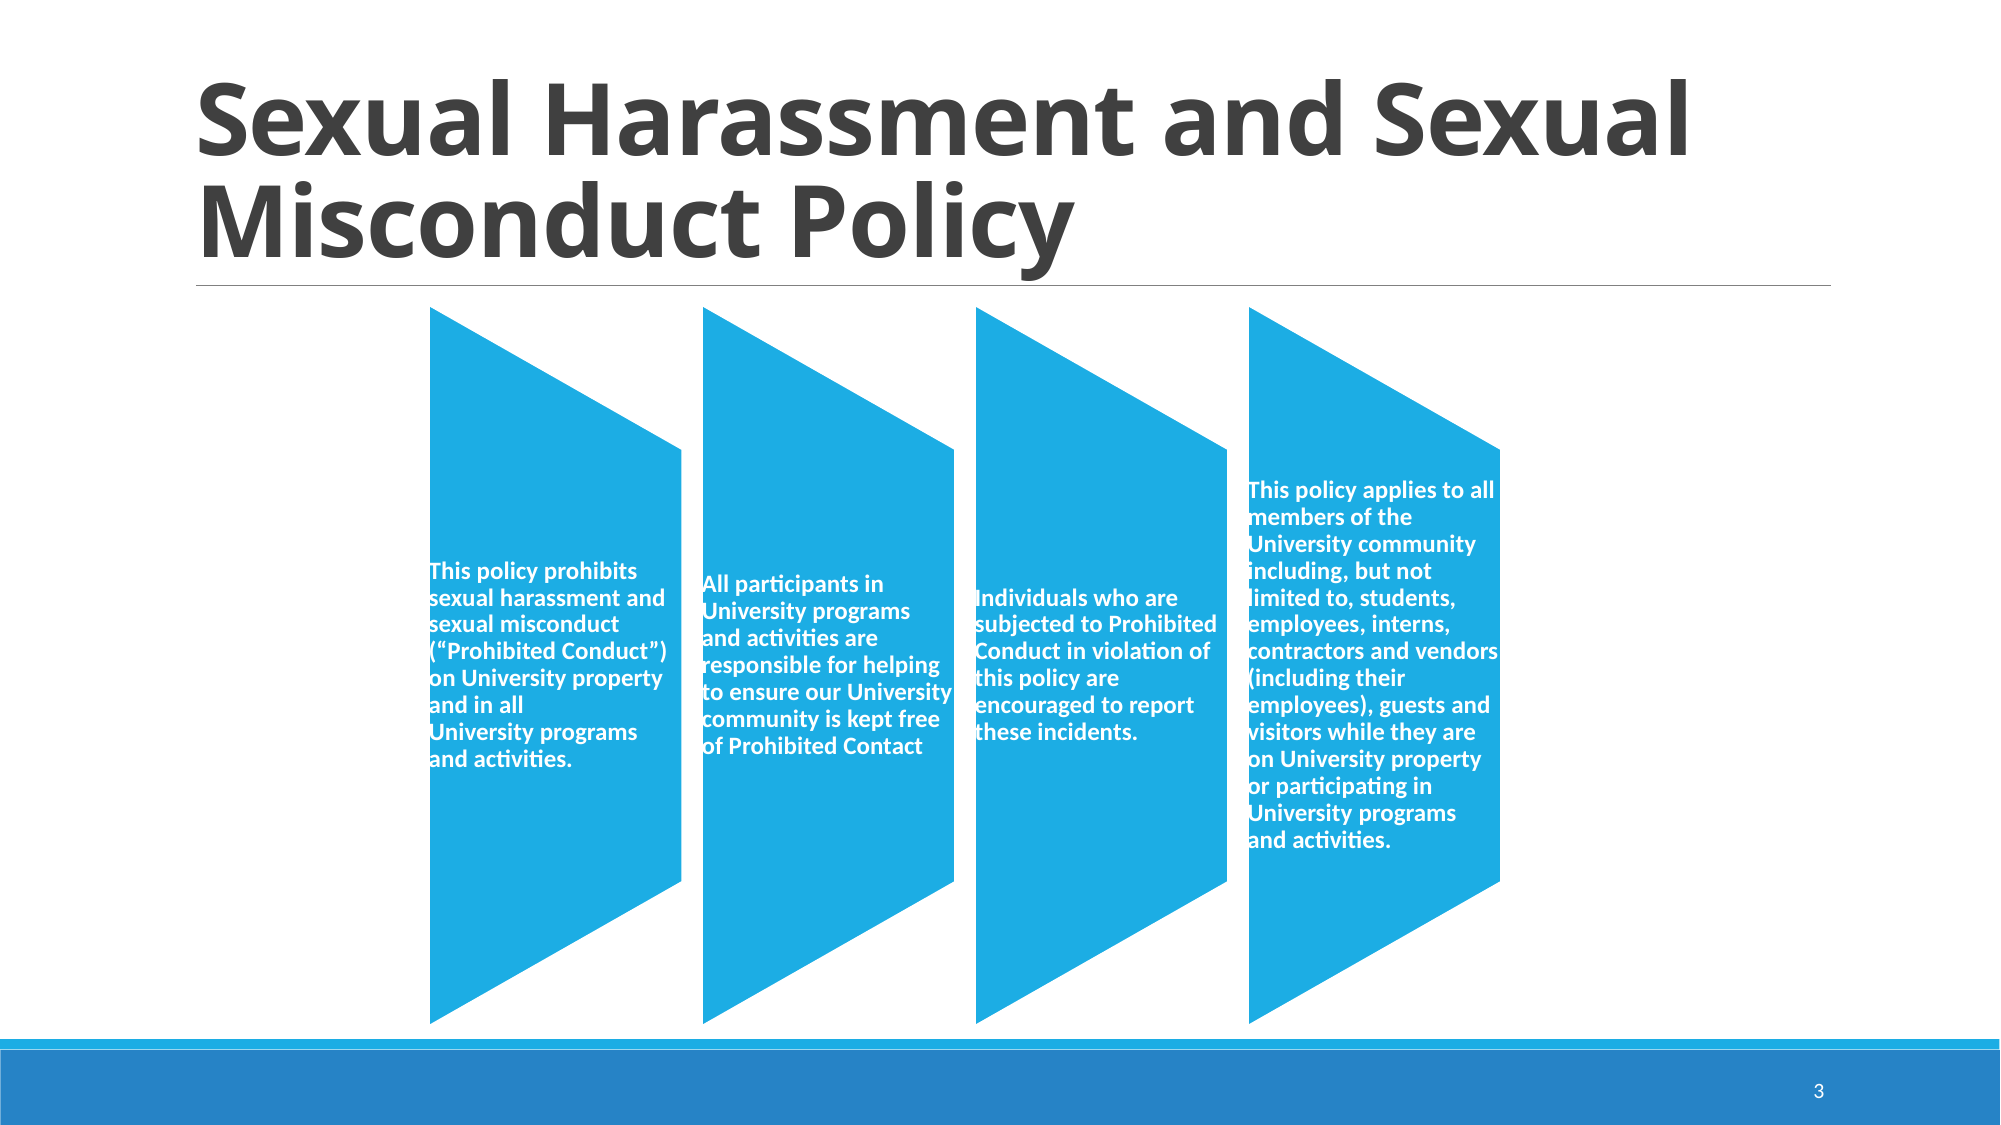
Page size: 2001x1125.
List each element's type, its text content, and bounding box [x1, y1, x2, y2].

slide_number 3 [1624, 1059, 1840, 1120]
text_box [427, 304, 1503, 1027]
text_box Sexual Harassment and Sexual Misconduct Policy [179, 46, 1830, 285]
